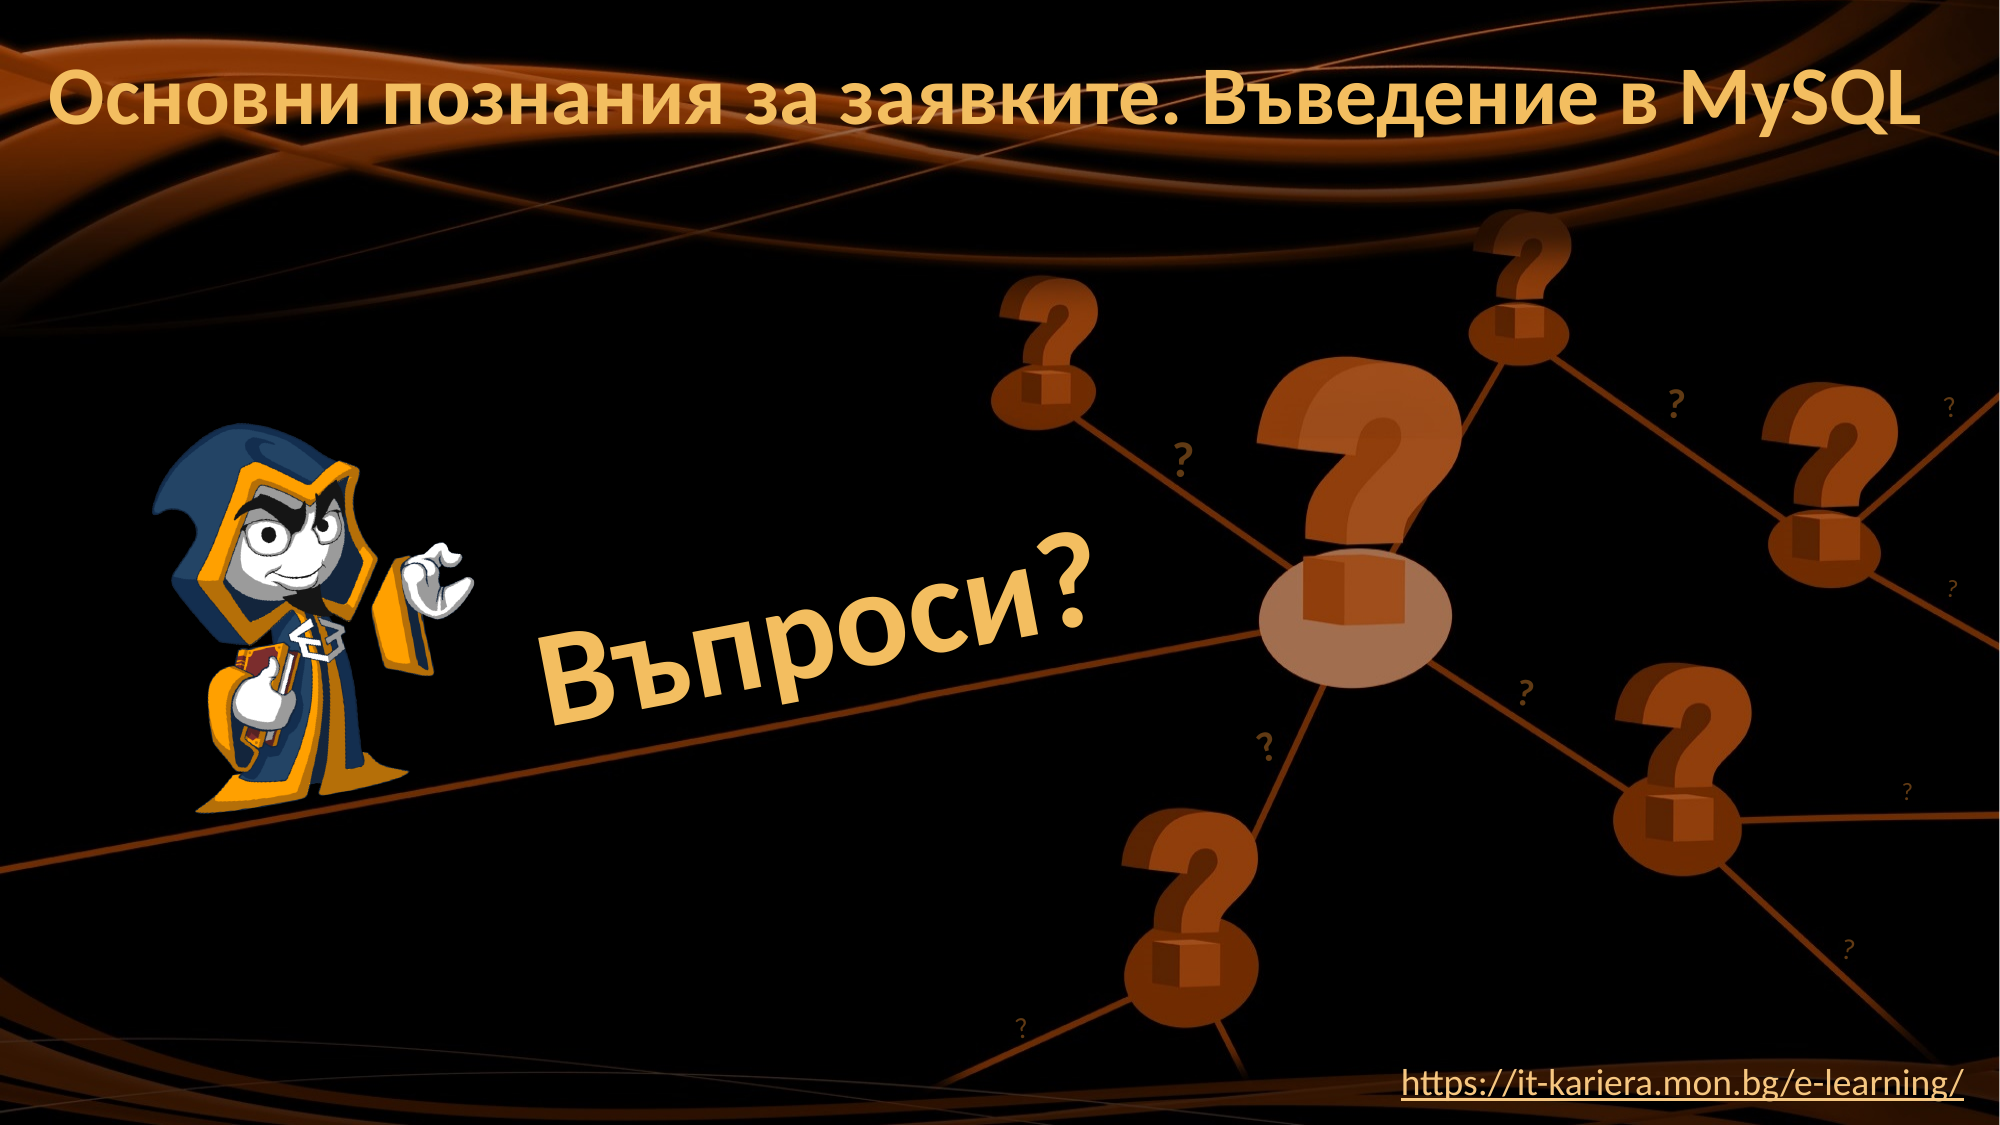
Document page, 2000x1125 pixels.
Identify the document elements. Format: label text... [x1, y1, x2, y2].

title Основни познания за заявките. Въведение в MySQL [30, 6, 1971, 189]
list https://it-kariera.mon.bg/e-learning/ [250, 1050, 1971, 1110]
picture [0, 0, 2000, 1125]
